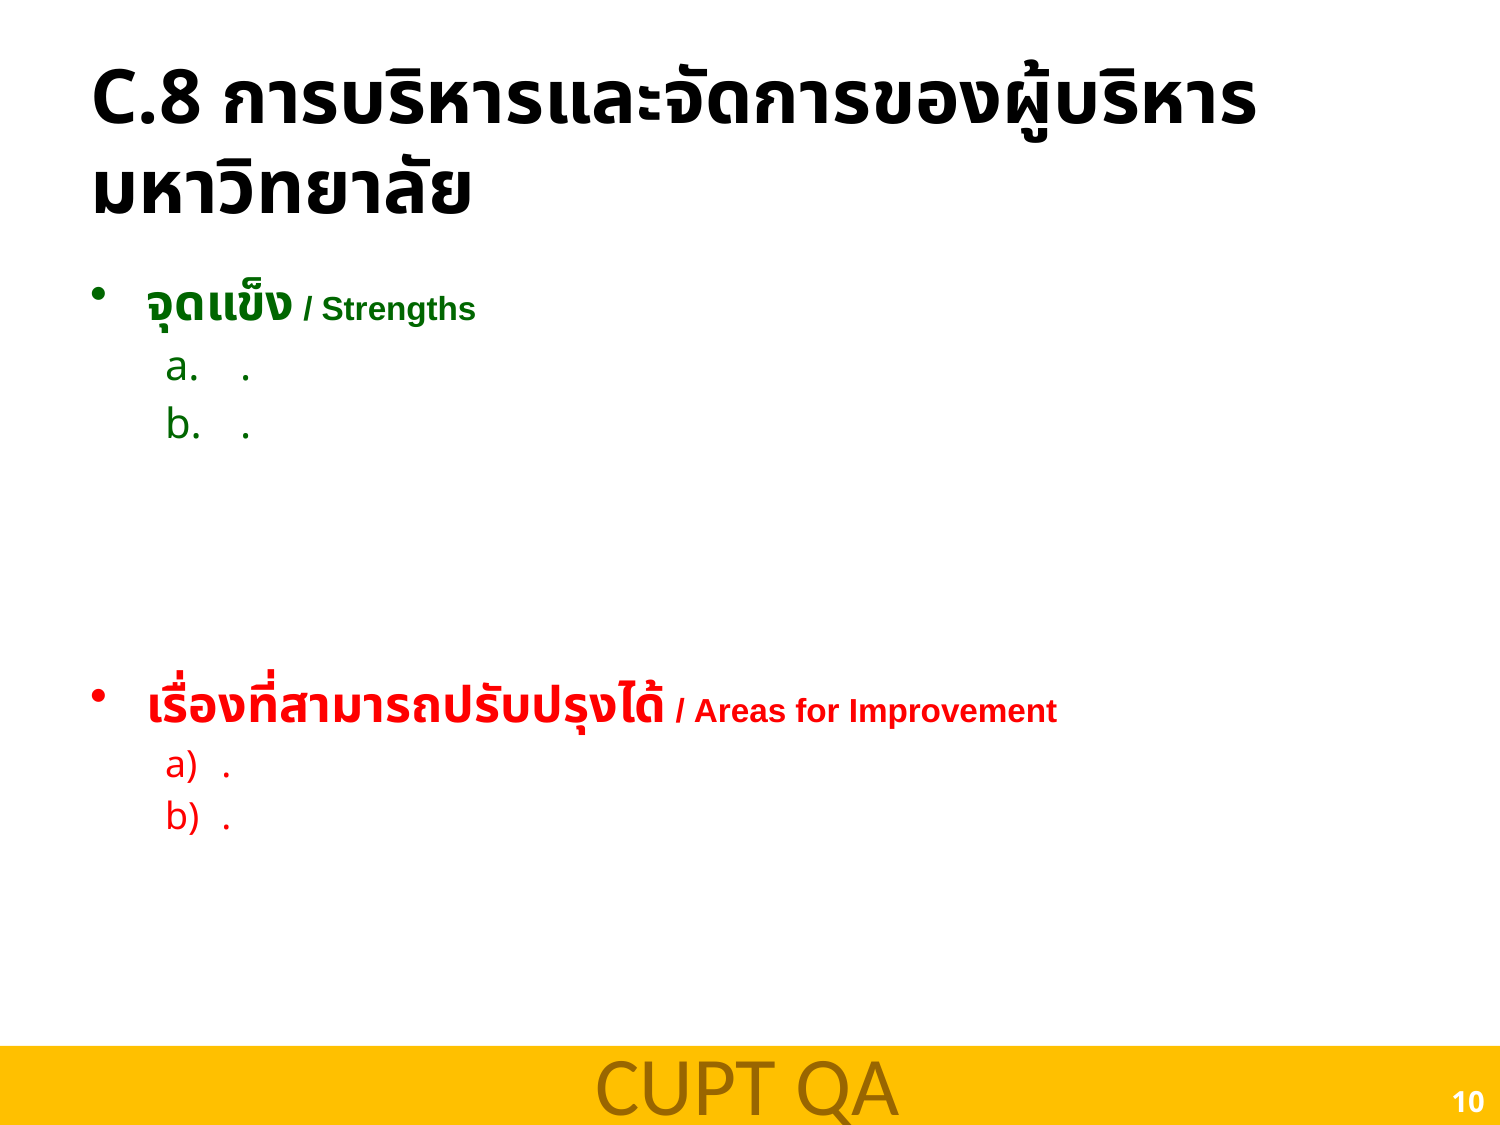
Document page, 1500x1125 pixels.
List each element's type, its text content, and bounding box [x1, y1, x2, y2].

title C.8 การบริหารและจัดการของผู้บริหารมหาวิทยาลัย [75, 45, 1425, 233]
slide_number 10 [1149, 1075, 1500, 1125]
list เรื่องที่สามารถปรับปรุงได้ / Areas for Improvement . . [75, 664, 1423, 1046]
list จุดแข็ง / Strengths . . [75, 262, 1402, 664]
